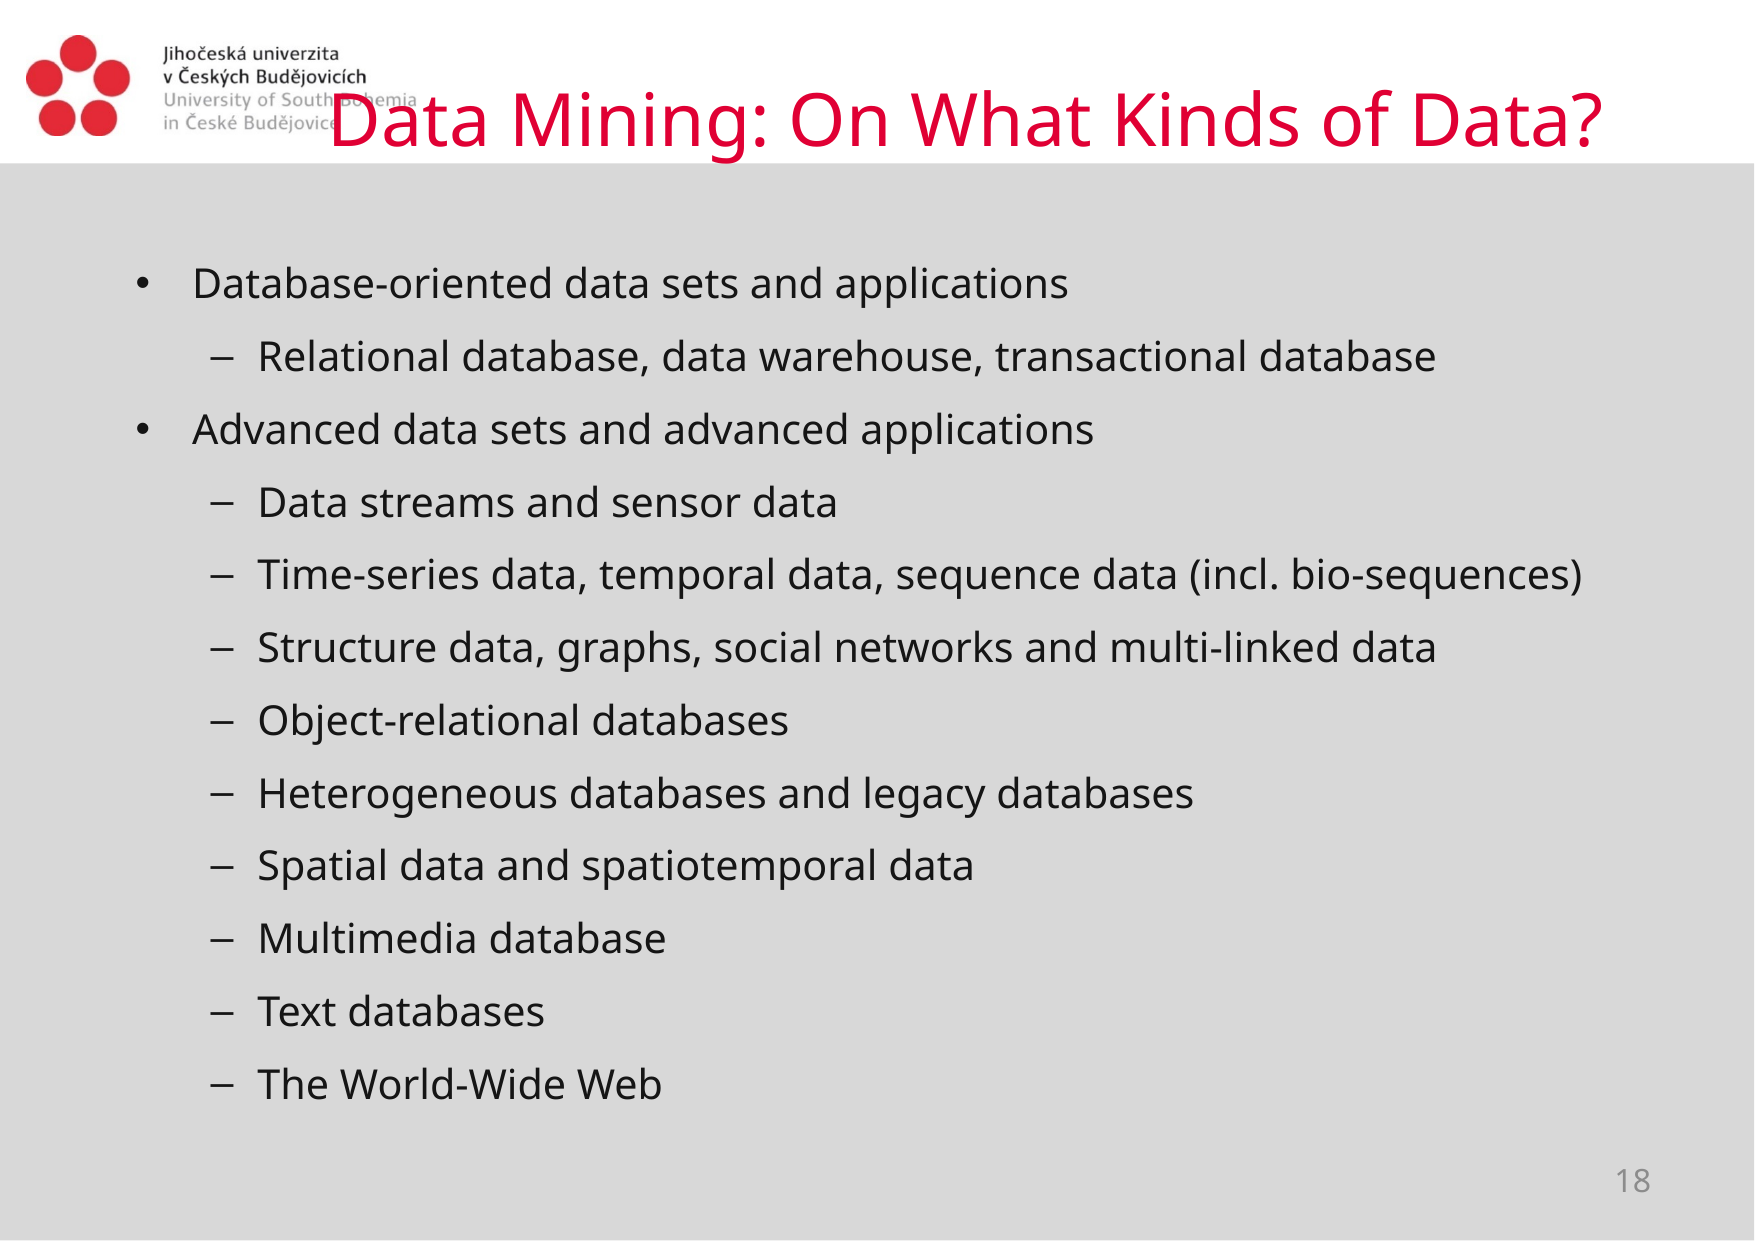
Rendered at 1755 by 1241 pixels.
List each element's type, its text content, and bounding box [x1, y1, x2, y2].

slide_number 18 [1257, 1172, 1667, 1216]
picture [26, 35, 417, 136]
list Database-oriented data sets and applications Relational database, data warehouse, transactional database Advanced data sets and advanced applications Data streams and sensor data Time-series data, temporal data, sequence data (incl. bio-sequences) Structure data, graphs, social networks and multi-linked data Object-relational databases Heterogeneous databases and legacy databases Spatial data and spatiotemporal data Multimedia database Text databases The World-Wide Web [119, 234, 1677, 1172]
title Data Mining: On What Kinds of Data? [132, 55, 1622, 180]
